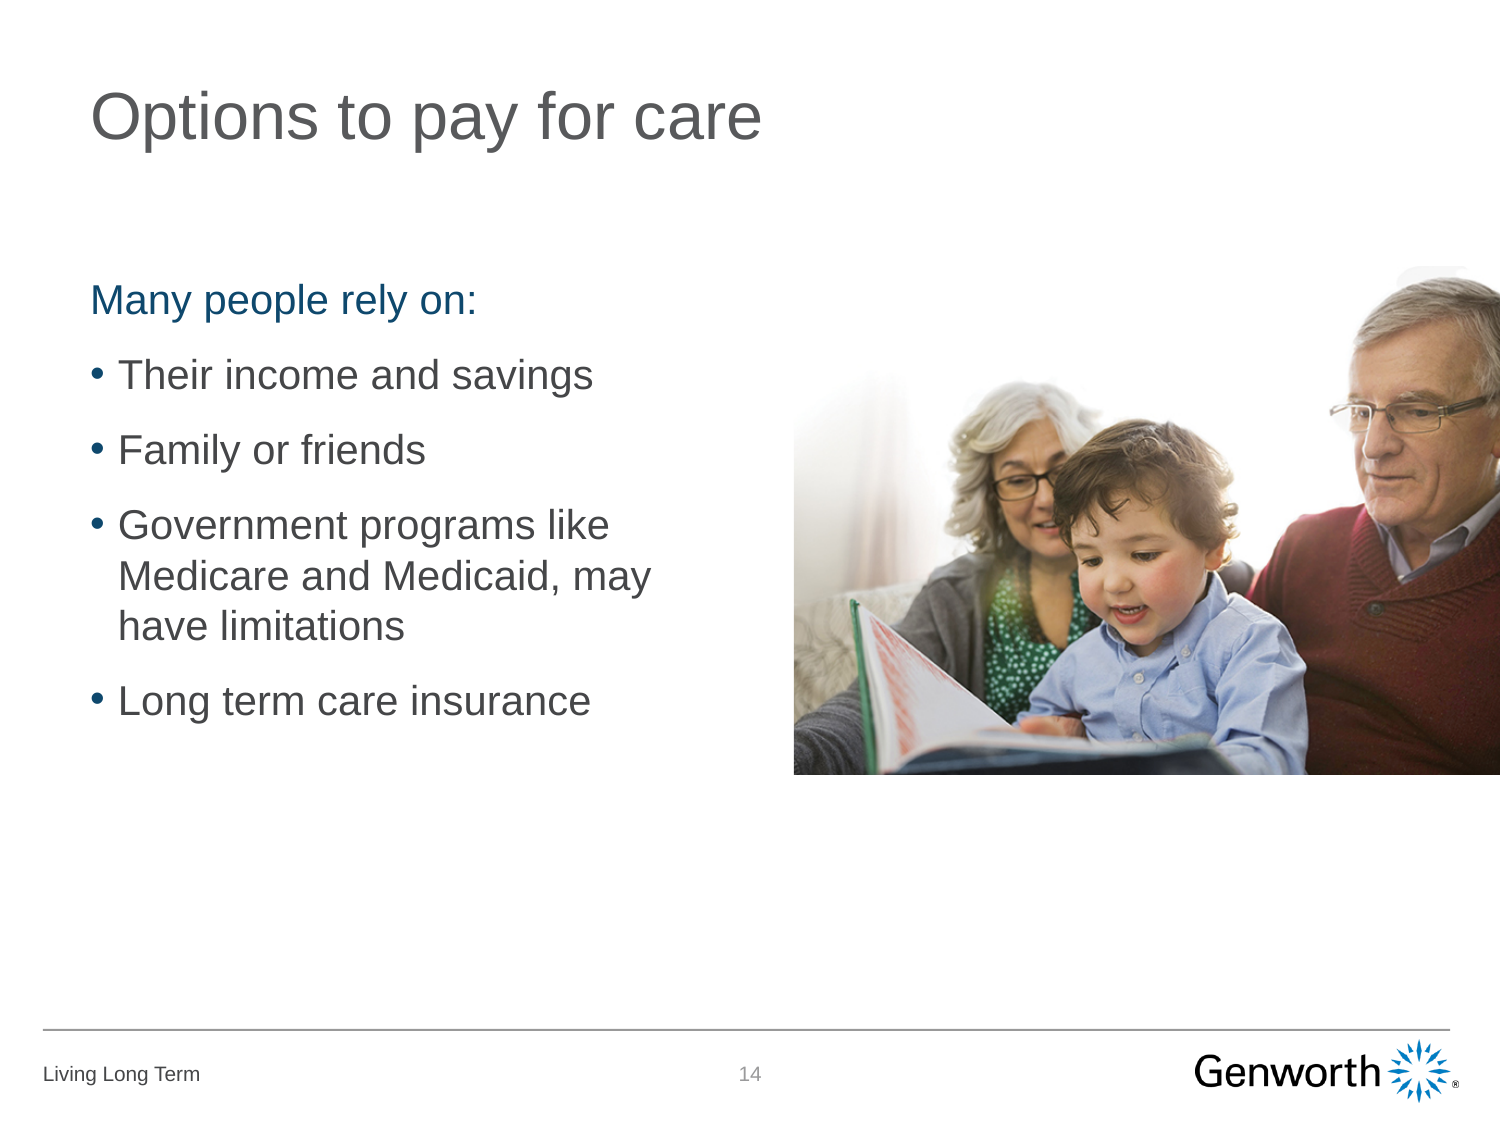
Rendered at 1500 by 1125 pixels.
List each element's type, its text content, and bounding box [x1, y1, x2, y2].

picture [1195, 1039, 1459, 1103]
title Options to pay for care [75, 65, 1425, 201]
slide_number 13 [706, 1042, 794, 1103]
picture [793, 266, 1500, 775]
list Many people rely on: Their income and savings Family or friends Government programs like Medicare and Medicaid, may have limitations Long term care insurance [75, 265, 707, 971]
